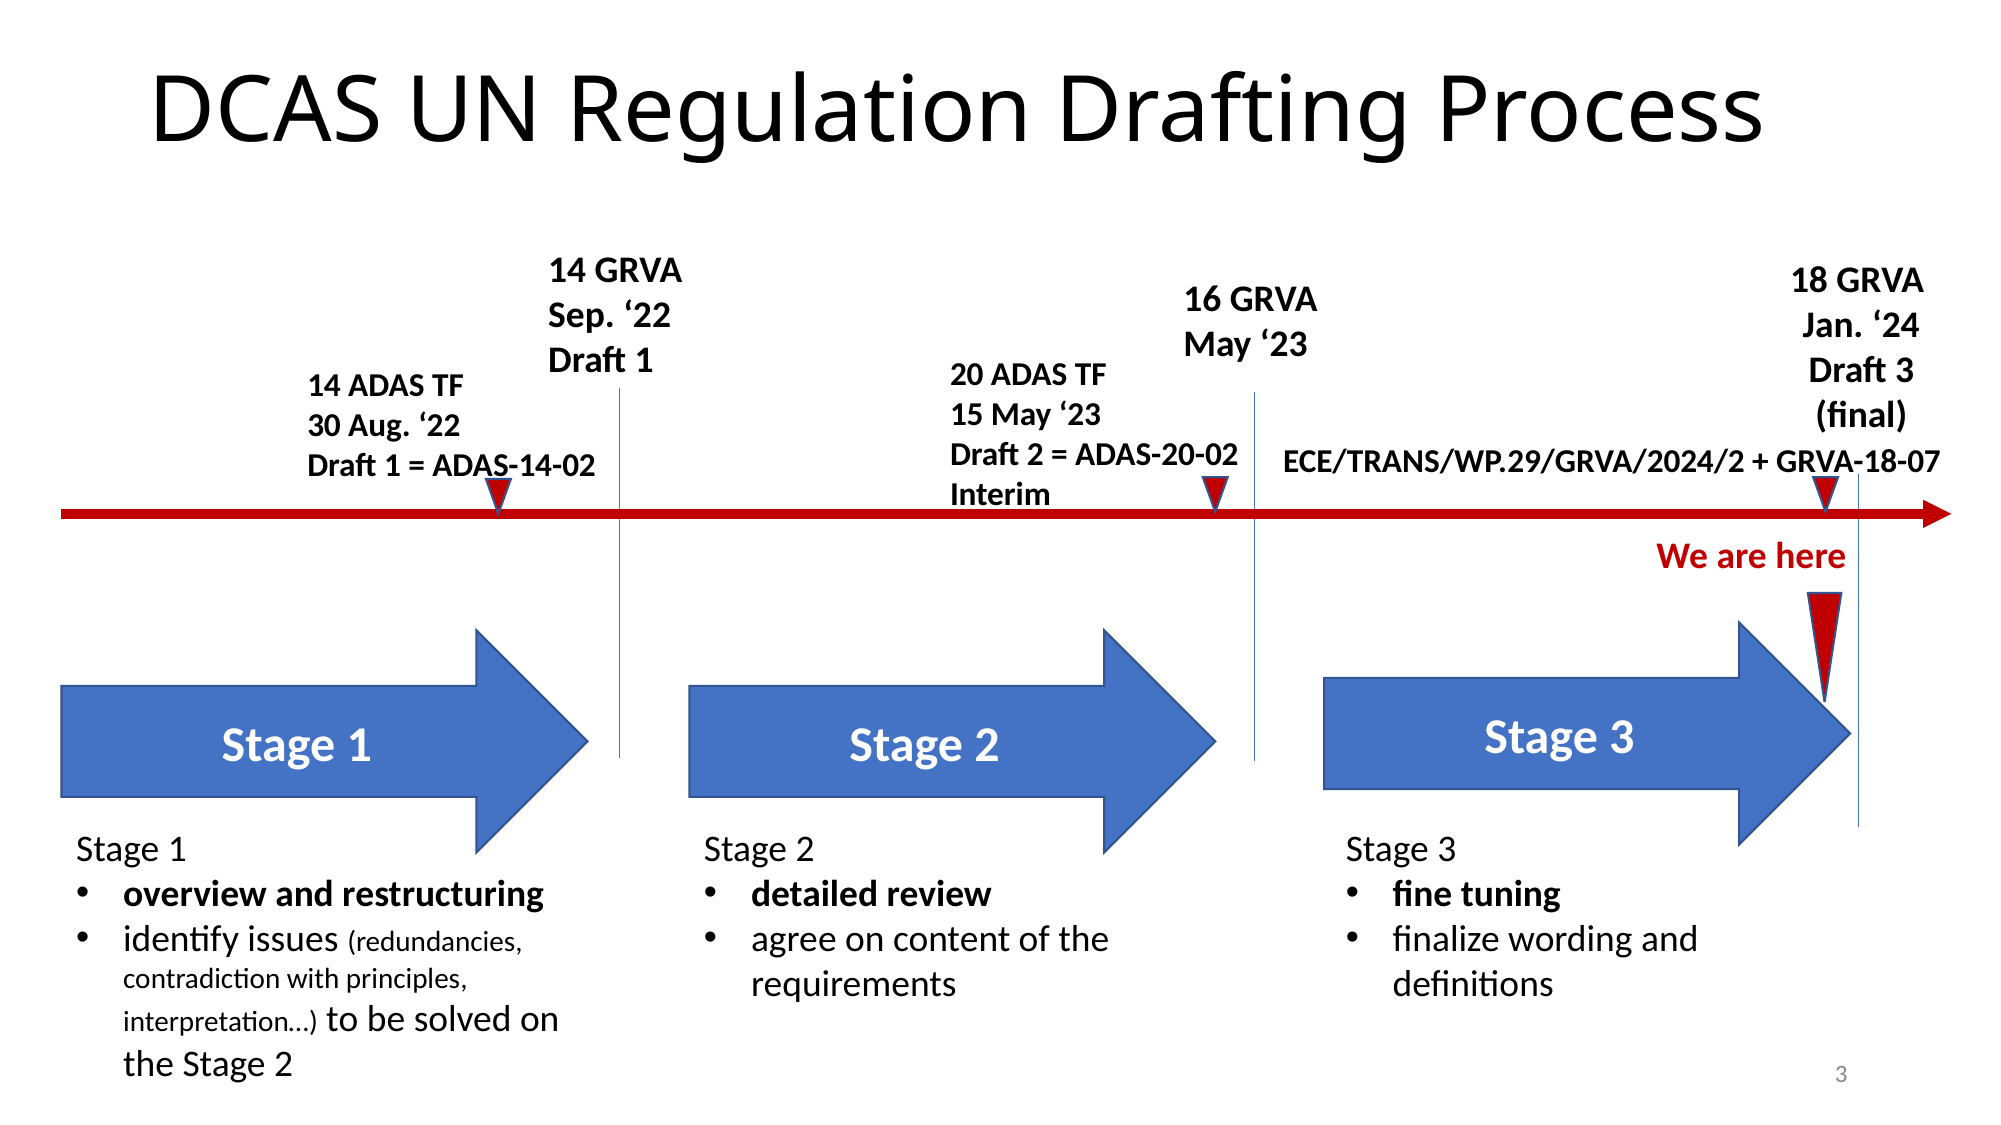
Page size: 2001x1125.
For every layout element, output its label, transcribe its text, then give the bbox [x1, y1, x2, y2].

text_box 14 ADAS TF 30 Aug. ‘22 Draft 1 = ADAS-14-02 [292, 355, 620, 491]
text_box [1806, 591, 1843, 703]
text_box ECE/TRANS/WP.29/GRVA/2024/2 + GRVA-18-07 [1268, 431, 1967, 487]
text_box 16 GRVA May ‘23 [1168, 266, 1342, 371]
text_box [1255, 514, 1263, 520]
text_box Stage 1 [60, 627, 589, 816]
text_box [1201, 476, 1230, 513]
text_box Stage 1 overview and restructuring identify issues (redundancies, contradiction with principles, interpretation…) to be solved on the Stage 2 [61, 816, 588, 1092]
text_box We are here [1641, 524, 1858, 584]
text_box Stage 3 fine tuning finalize wording and definitions [1331, 816, 1857, 1012]
text_box Stage 2 detailed review agree on content of the requirements [689, 816, 1216, 1012]
text_box 20 ADAS TF 15 May ‘23 Draft 2 = ADAS-20-02 Interim [935, 514, 1254, 520]
text_box Stage 3 [1323, 620, 1852, 816]
text_box 18 GRVA Jan. ‘24 Draft 3 (final) [1775, 247, 1948, 431]
text_box 20 ADAS TF 15 May ‘23 Draft 2 = ADAS-20-02 Interim [935, 344, 1263, 513]
slide_number 3 [1412, 1042, 1863, 1103]
text_box [484, 477, 513, 513]
text_box [1811, 476, 1840, 513]
text_box Stage 2 [688, 627, 1217, 816]
title DCAS UN Regulation Drafting Process [133, 32, 1900, 191]
text_box 14 GRVA Sep. ‘22 Draft 1 [533, 238, 706, 388]
